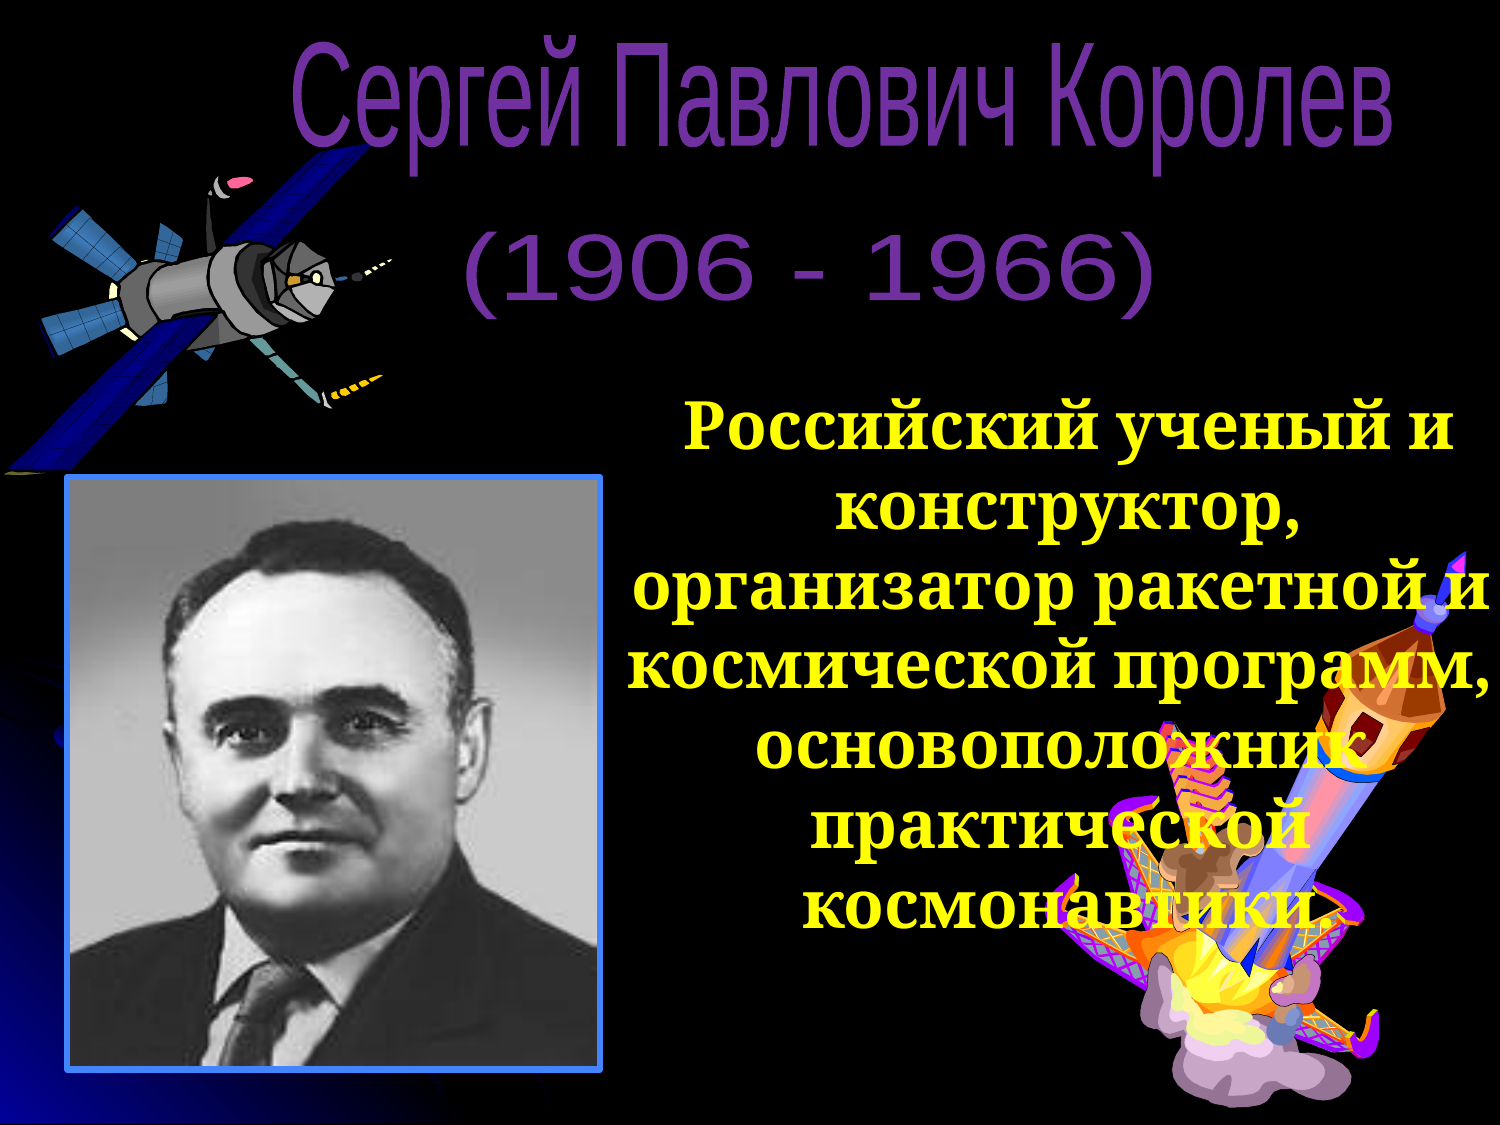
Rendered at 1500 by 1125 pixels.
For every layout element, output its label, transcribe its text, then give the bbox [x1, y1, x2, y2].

text_box Российский ученый и конструктор, организатор ракетной и космической программ, основоположник практической космонавтики. [612, 375, 1500, 950]
picture [1120, 486, 1500, 1125]
picture [70, 480, 598, 1067]
picture [0, 140, 396, 478]
